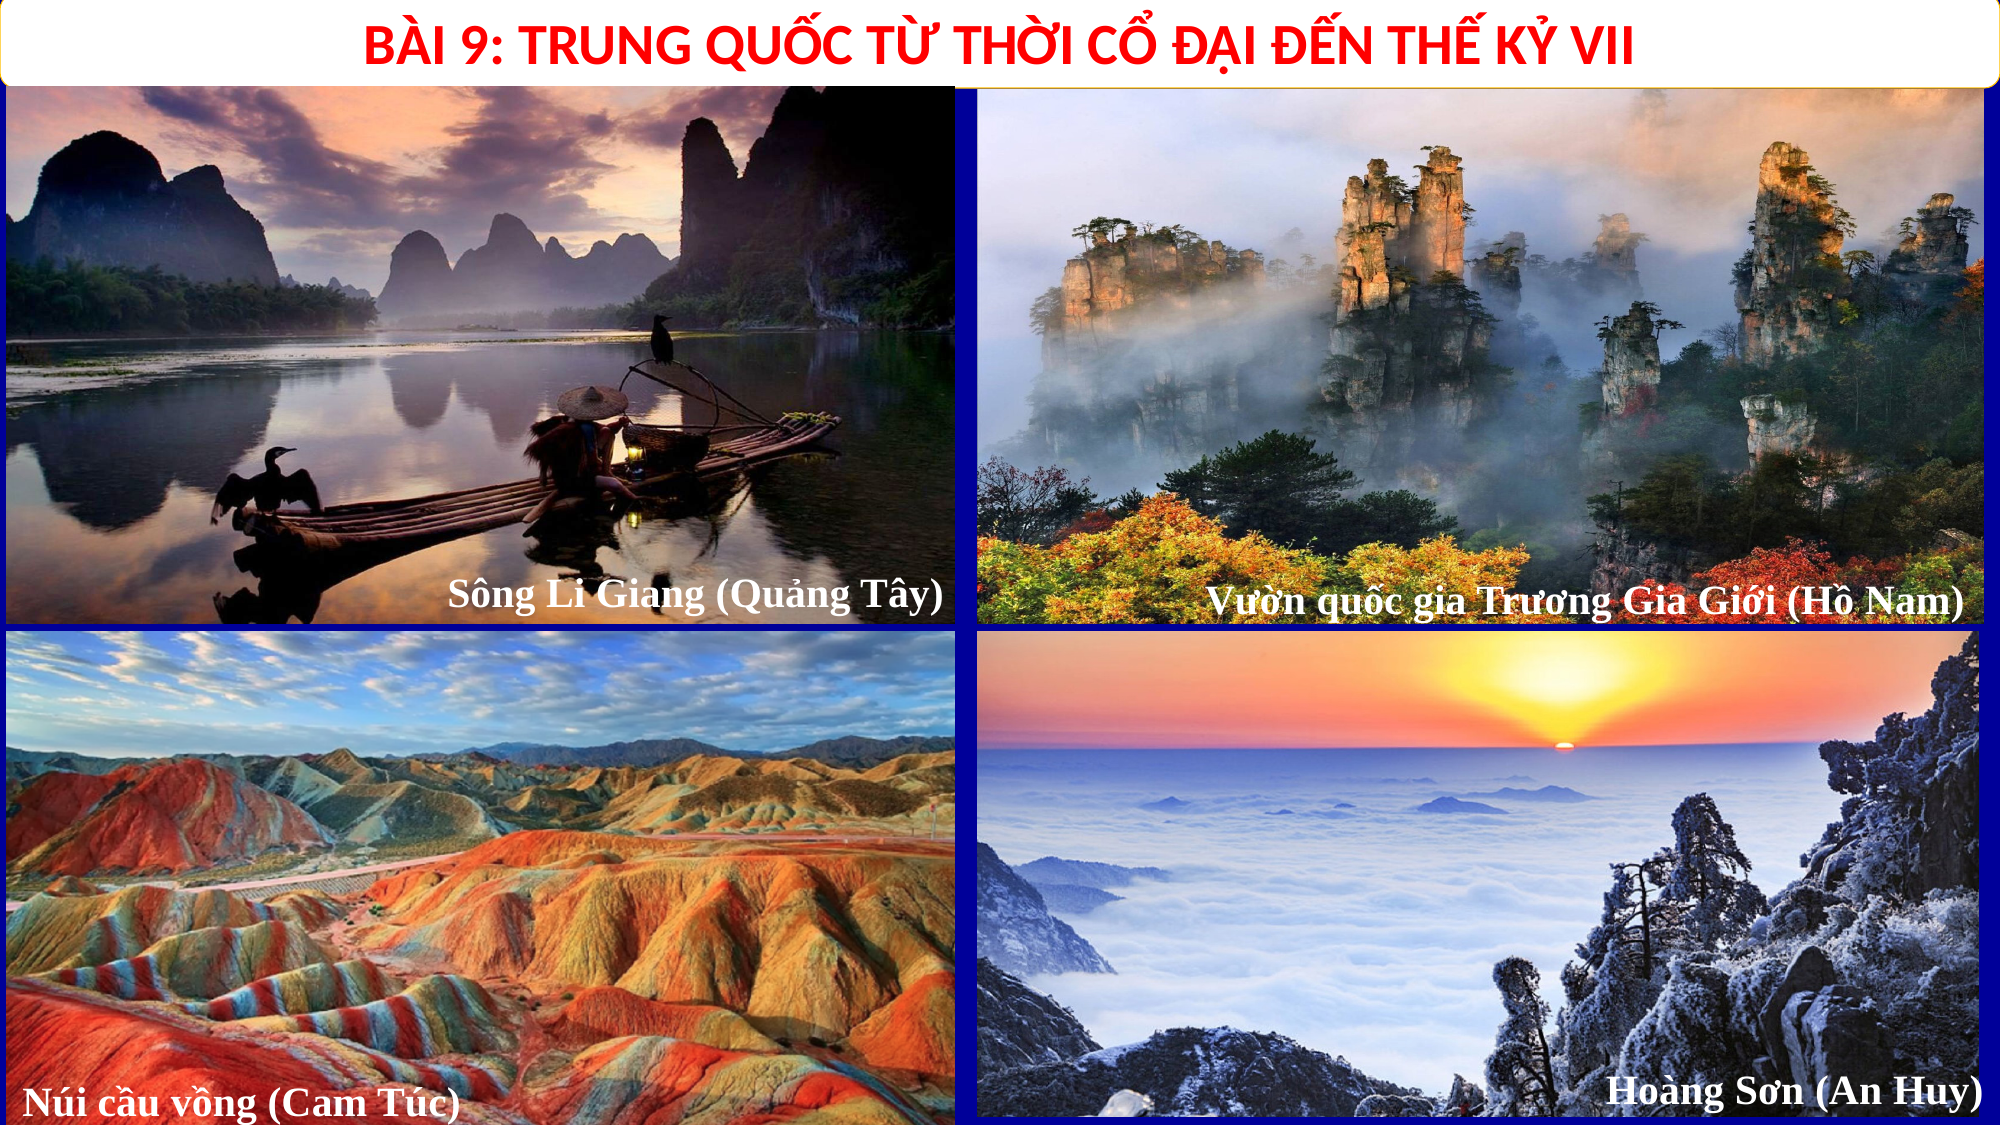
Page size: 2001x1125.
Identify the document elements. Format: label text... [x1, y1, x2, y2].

text_box Vườn quốc gia Trương Gia Giới (Hồ Nam) [1180, 565, 1990, 631]
text_box Hoàng Sơn (An Huy) [1591, 1055, 1999, 1121]
picture [976, 89, 1984, 625]
picture [976, 631, 1979, 1117]
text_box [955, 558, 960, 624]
picture [6, 631, 955, 1125]
text_box BÀI 9: TRUNG QUỐC TỪ THỜI CỔ ĐẠI ĐẾN THẾ KỶ VII [0, 0, 2000, 89]
picture [6, 86, 955, 625]
